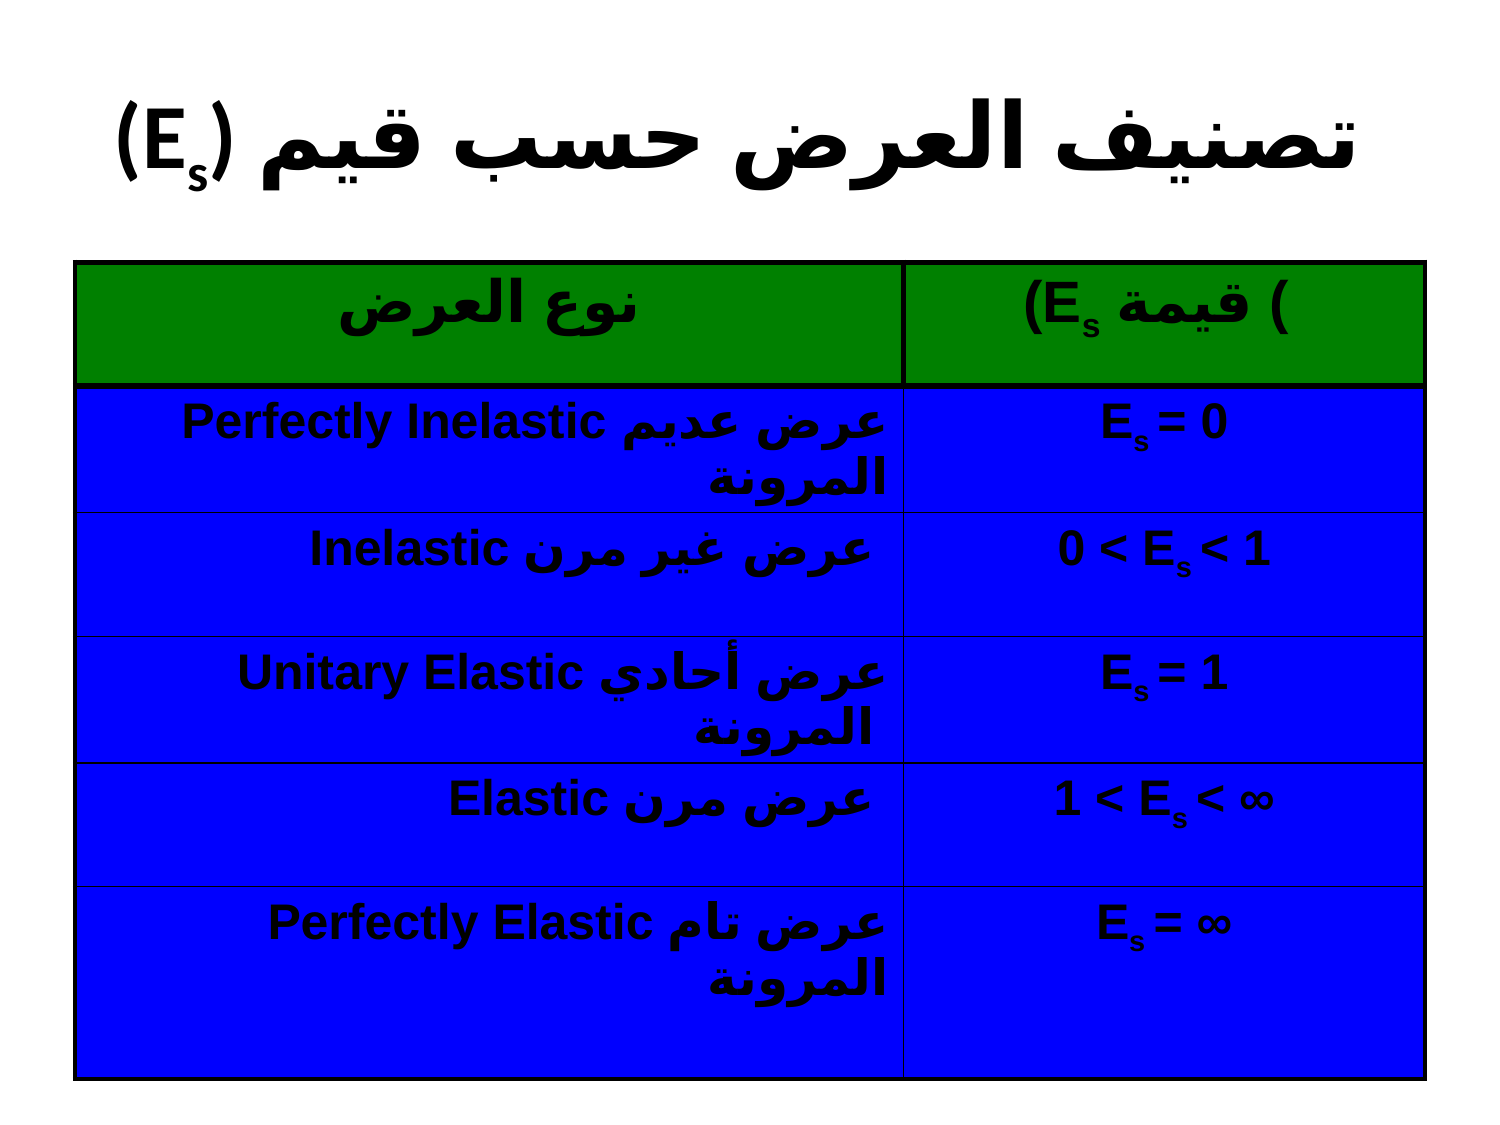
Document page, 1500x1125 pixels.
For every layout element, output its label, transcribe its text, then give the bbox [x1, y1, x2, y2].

title (Es) تصنيف العرض حسب قيم [75, 45, 1425, 233]
table_cell 0 < Es < 1 [904, 513, 1423, 636]
table_cell 1 < Es < ∞ [904, 764, 1423, 886]
table_cell Elastic عرض مرن [77, 764, 903, 886]
table_cell Unitary Elastic عرض أحادي المرونة [77, 637, 903, 762]
table_cell Perfectly Elastic عرض تام المرونة [77, 887, 903, 1077]
table_cell Es = 1 [904, 637, 1423, 762]
table_cell Inelastic عرض غير مرن [77, 513, 903, 636]
table_cell Es = ∞ [904, 887, 1423, 1077]
table_header نوع العرض [77, 265, 901, 383]
table_cell Perfectly Inelastic عرض عديم المرونة [77, 389, 903, 512]
table_header (Es قيمة ( [906, 265, 1423, 383]
table_cell Es = 0 [904, 389, 1423, 512]
